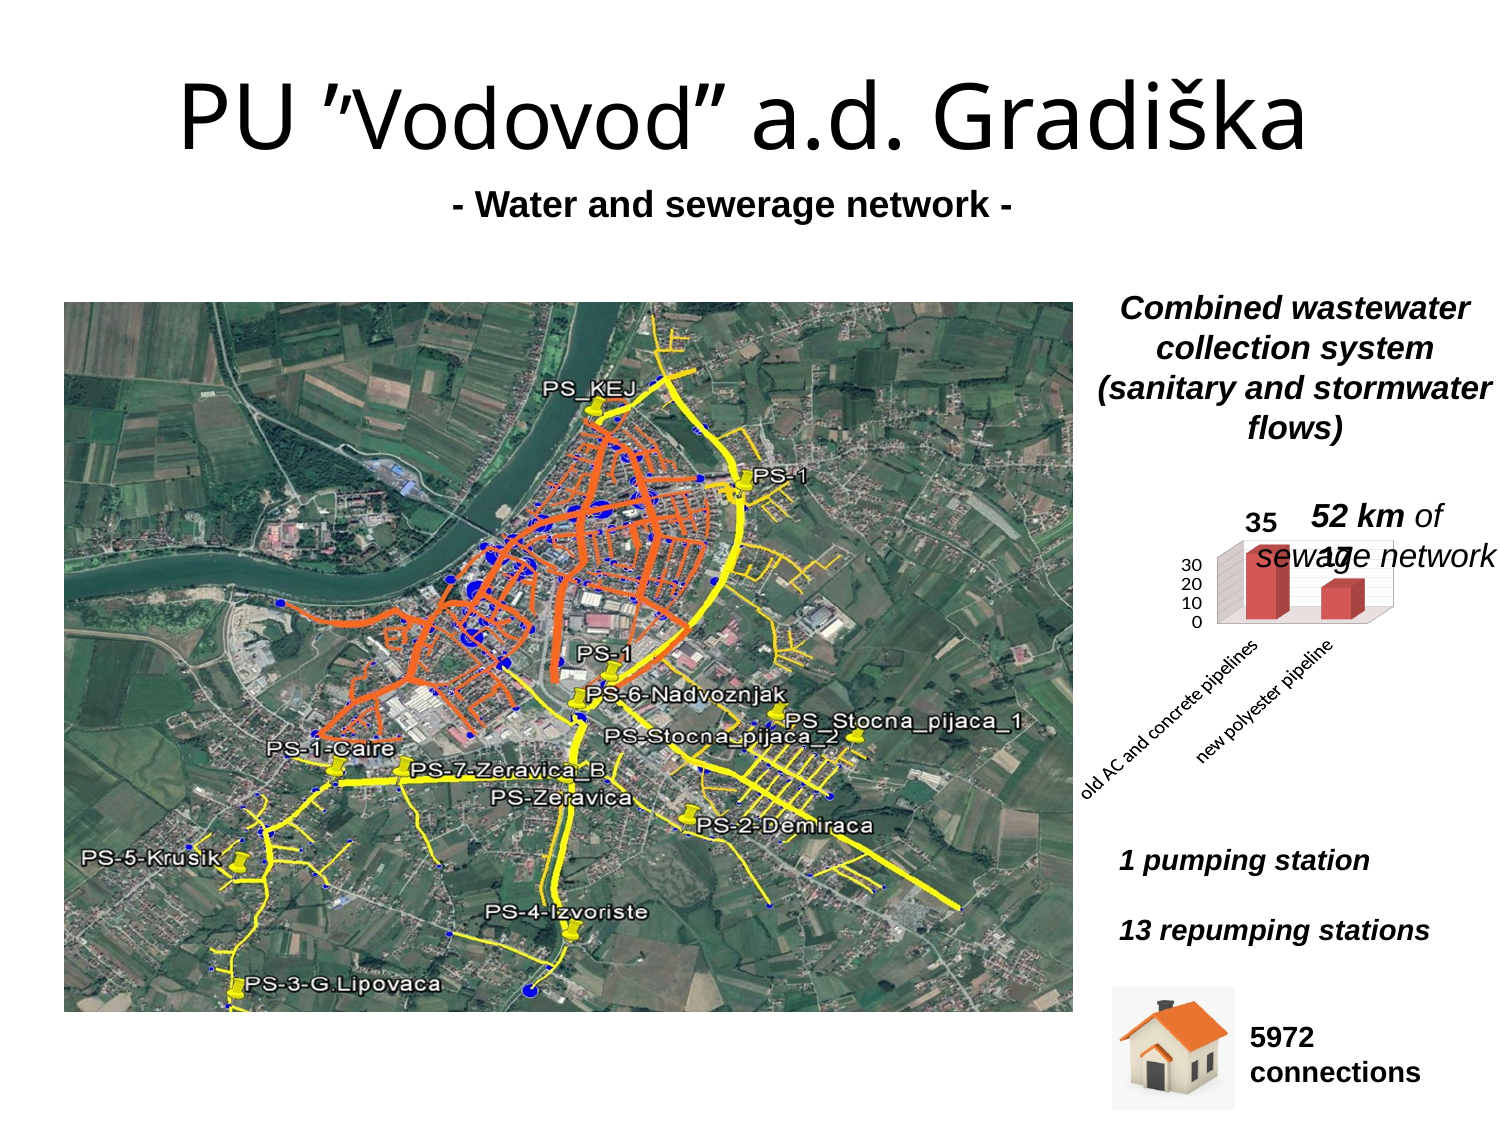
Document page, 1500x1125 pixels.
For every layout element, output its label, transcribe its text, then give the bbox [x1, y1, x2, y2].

text_box 52 km of sewage network [1234, 486, 1500, 581]
text_box - Water and sewerage network - [437, 172, 1335, 233]
text_box 1 pumping station 13 repumping stations [1104, 834, 1500, 954]
text_box Combined wastewater collection system (sanitary and stormwater flows) [1072, 278, 1500, 454]
picture [64, 302, 1073, 1012]
text_box 5972 connections [1241, 1011, 1471, 1096]
picture [1112, 987, 1236, 1111]
chart [1070, 509, 1403, 805]
title PU ’’Vodovod’’ a.d. Gradiška [68, 19, 1419, 207]
